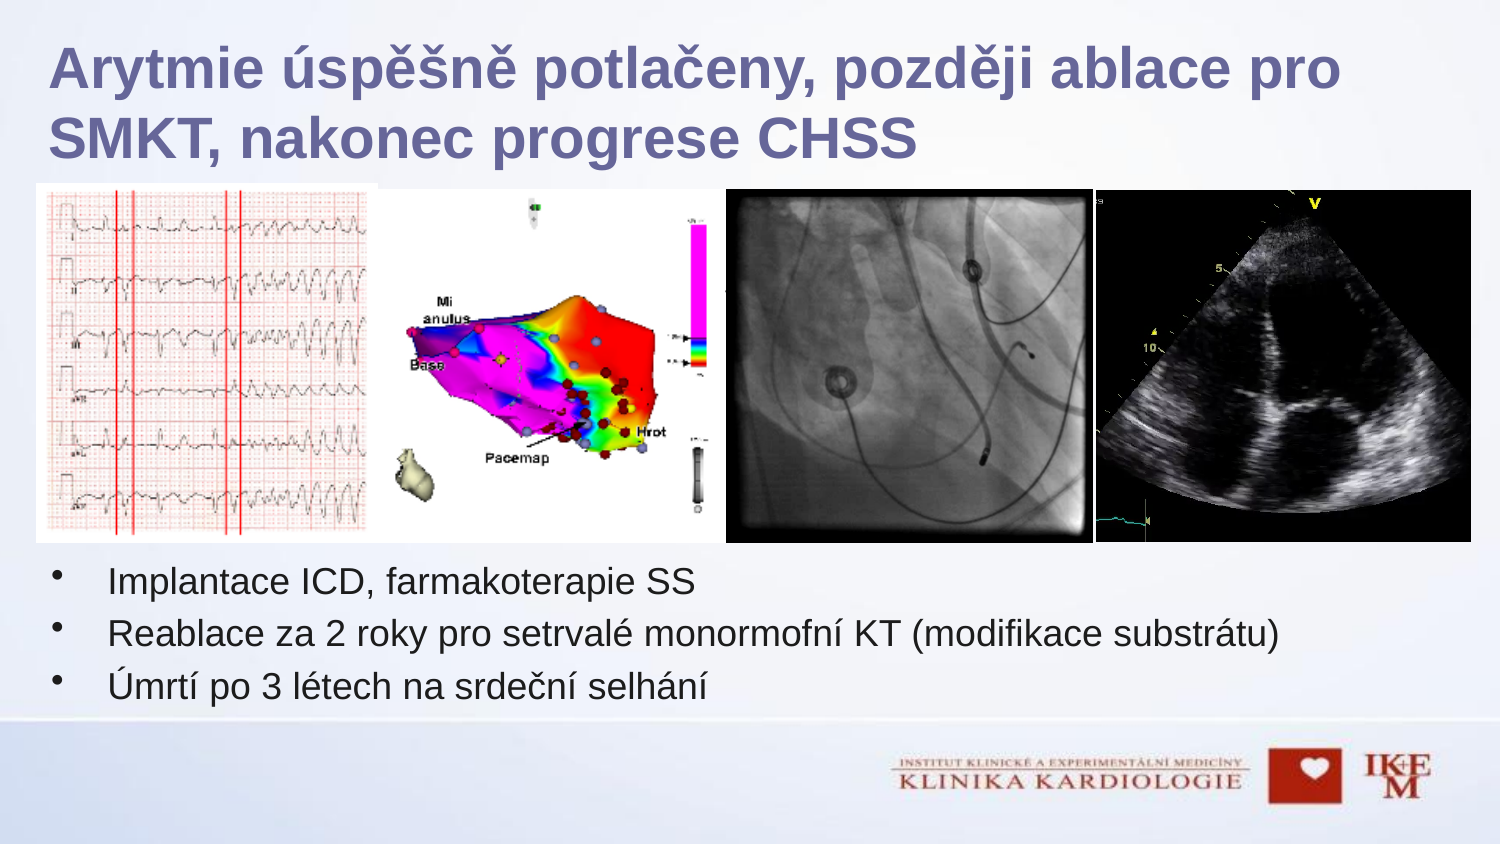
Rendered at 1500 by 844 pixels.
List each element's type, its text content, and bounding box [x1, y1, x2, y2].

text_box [1095, 189, 1472, 543]
text_box Implantace ICD, farmakoterapie SS Reablace za 2 roky pro setrvalé monormofní KT (modifikace substrátu) Úmrtí po 3 létech na srdeční selhání [35, 550, 1386, 776]
picture [0, 0, 1500, 844]
title Arytmie úspěšně potlačeny, později ablace pro SMKT, nakonec progrese CHSS [33, 30, 1384, 171]
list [35, 183, 378, 543]
